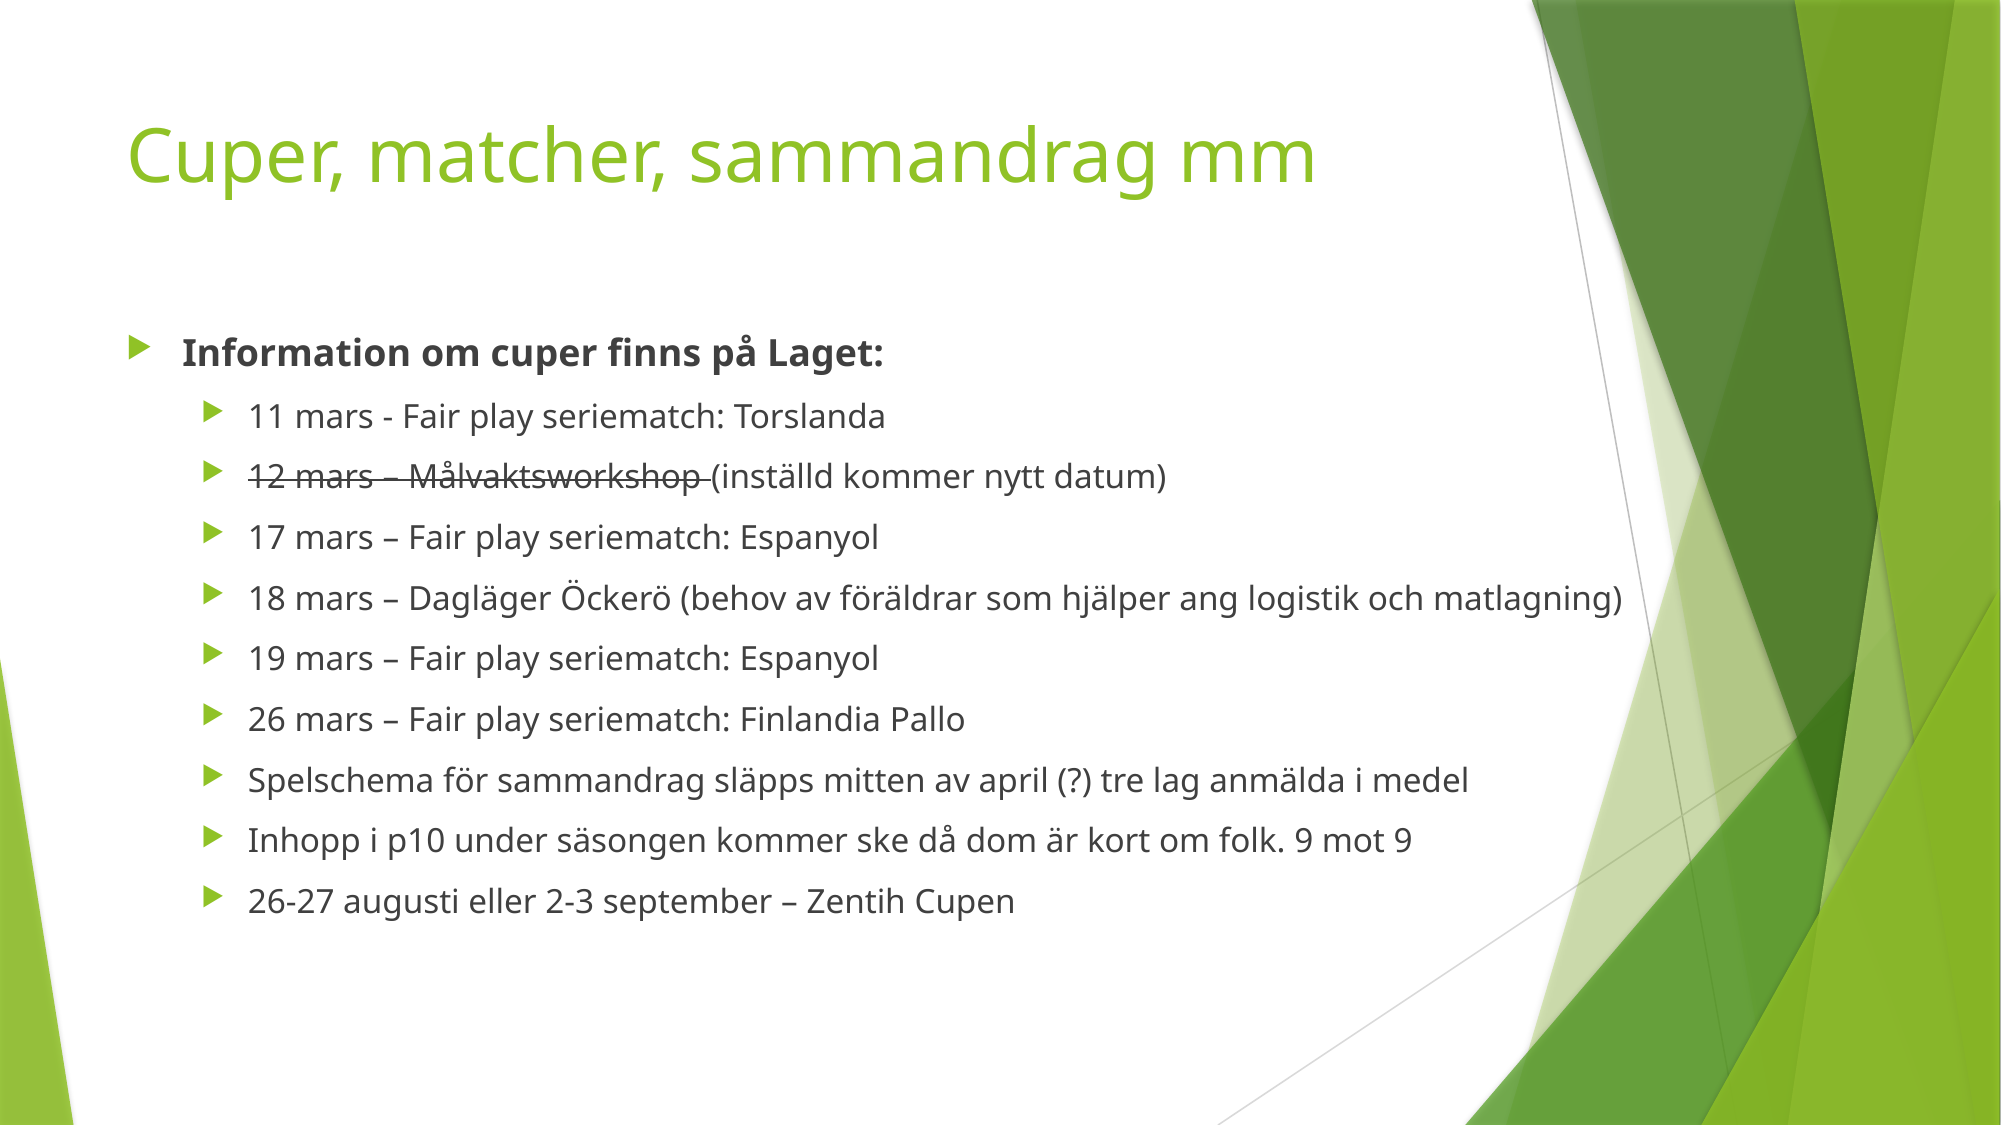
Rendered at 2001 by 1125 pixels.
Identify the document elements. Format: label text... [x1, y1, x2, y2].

list Information om cuper finns på Laget: 11 mars - Fair play seriematch: Torslanda 12 mars – Målvaktsworkshop (inställd kommer nytt datum) 17 mars – Fair play seriematch: Espanyol 18 mars – Dagläger Öckerö (behov av föräldrar som hjälper ang logistik och matlagning) 19 mars – Fair play seriematch: Espanyol 26 mars – Fair play seriematch: Finlandia Pallo Spelschema för sammandrag släpps mitten av april (?) tre lag anmälda i medel Inhopp i p10 under säsongen kommer ske då dom är kort om folk. 9 mot 9 26-27 augusti eller 2-3 september – Zentih Cupen [111, 321, 1666, 1043]
title Cuper, matcher, sammandrag mm [111, 99, 1522, 317]
